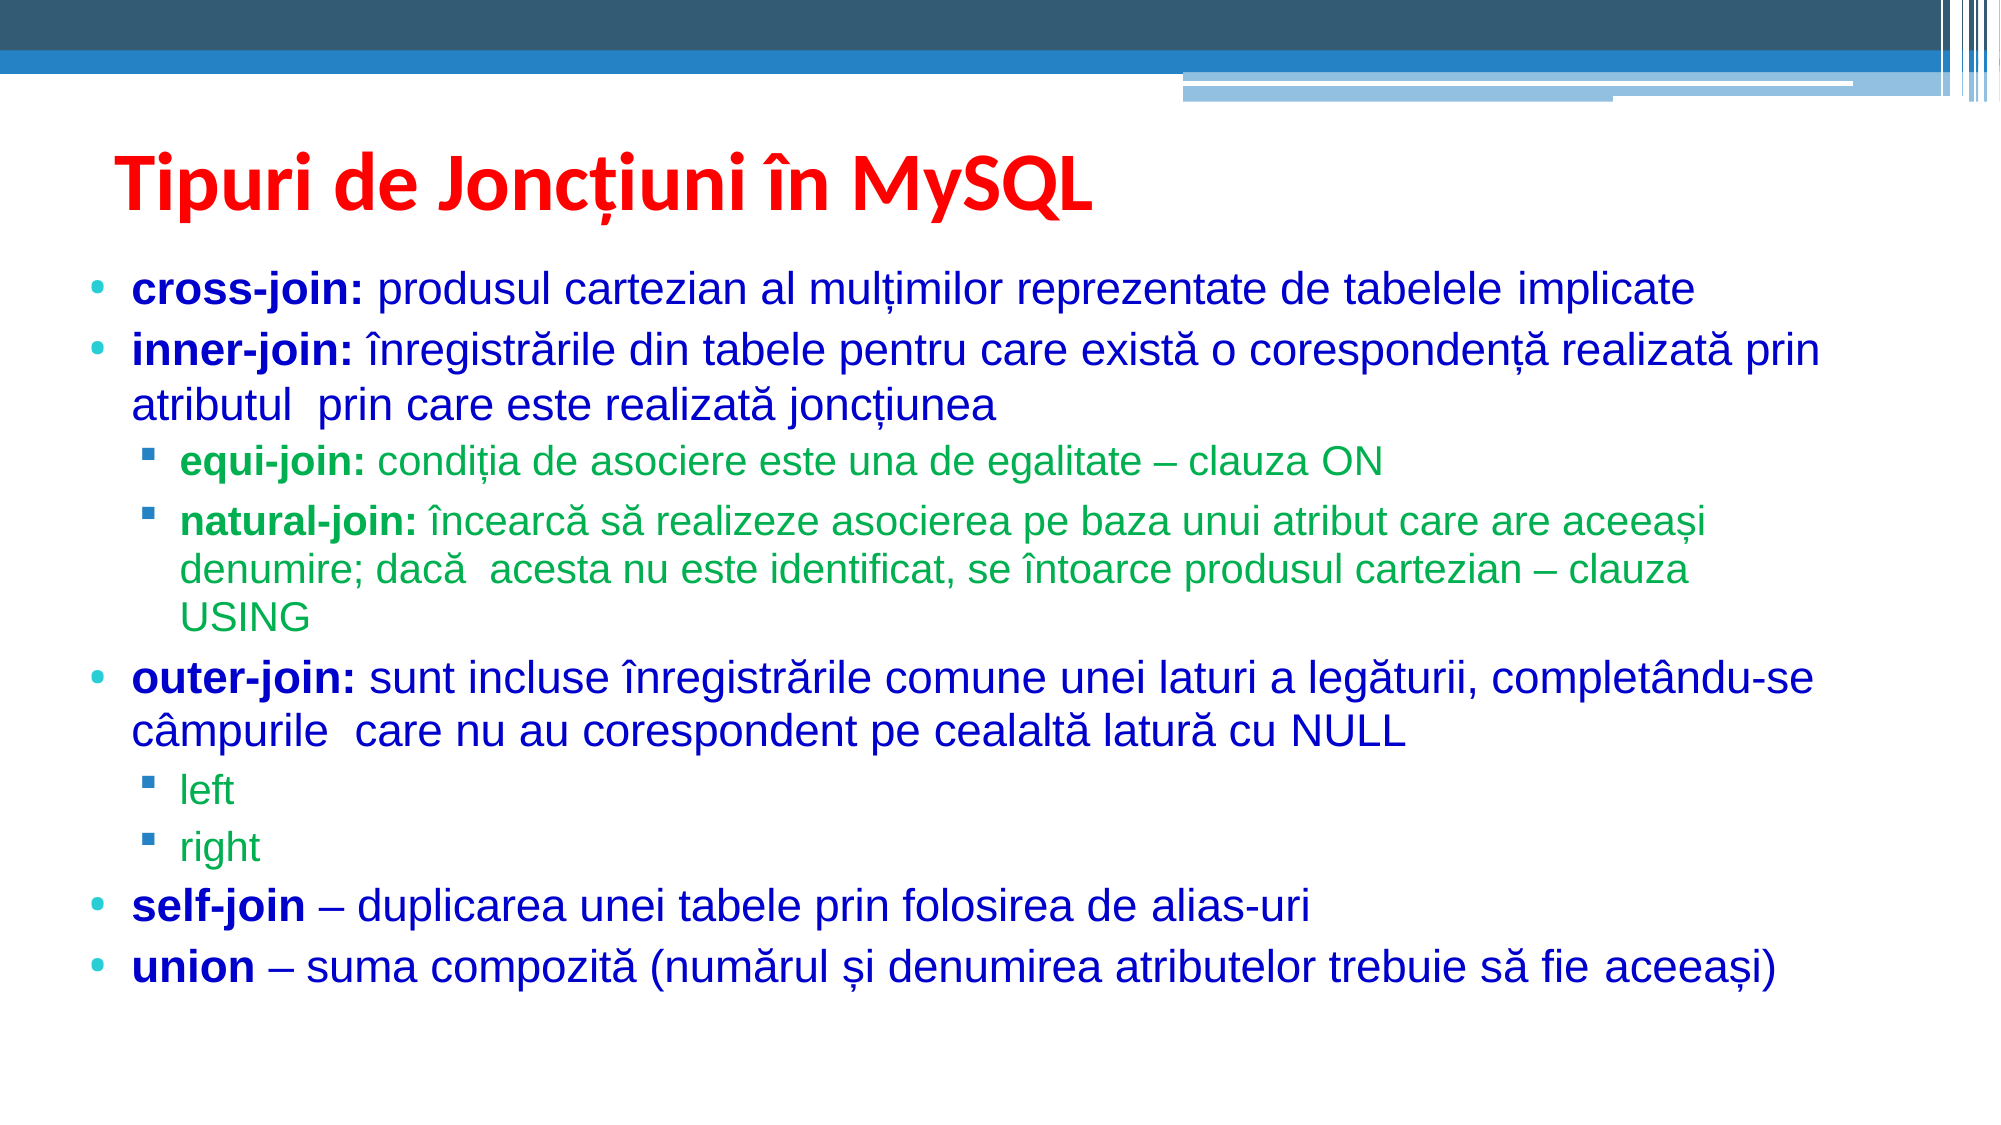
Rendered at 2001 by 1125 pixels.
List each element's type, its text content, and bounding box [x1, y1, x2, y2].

title Tipuri de Joncțiuni în MySQL [112, 125, 1413, 315]
text_box cross-join: produsul cartezian al mulțimilor reprezentate de tabelele implicate inner-join: înregistrările din tabele pentru care există o corespondență realizată prin atributul prin care este realizată joncțiunea equi-join: condiția de asociere este una de egalitate – clauza ON natural-join: încearcă să realizeze asocierea pe baza unui atribut care are aceeași denumire; dacă acesta nu este identificat, se întoarce produsul cartezian – clauza USING outer-join: sunt incluse înregistrările comune unei laturi a legăturii, completându-se câmpurile care nu au corespondent pe cealaltă latură cu NULL left right self-join – duplicarea unei tabele prin folosirea de alias-uri union – suma compozită (numărul și denumirea atributelor trebuie să fie aceeași) [87, 249, 1934, 992]
